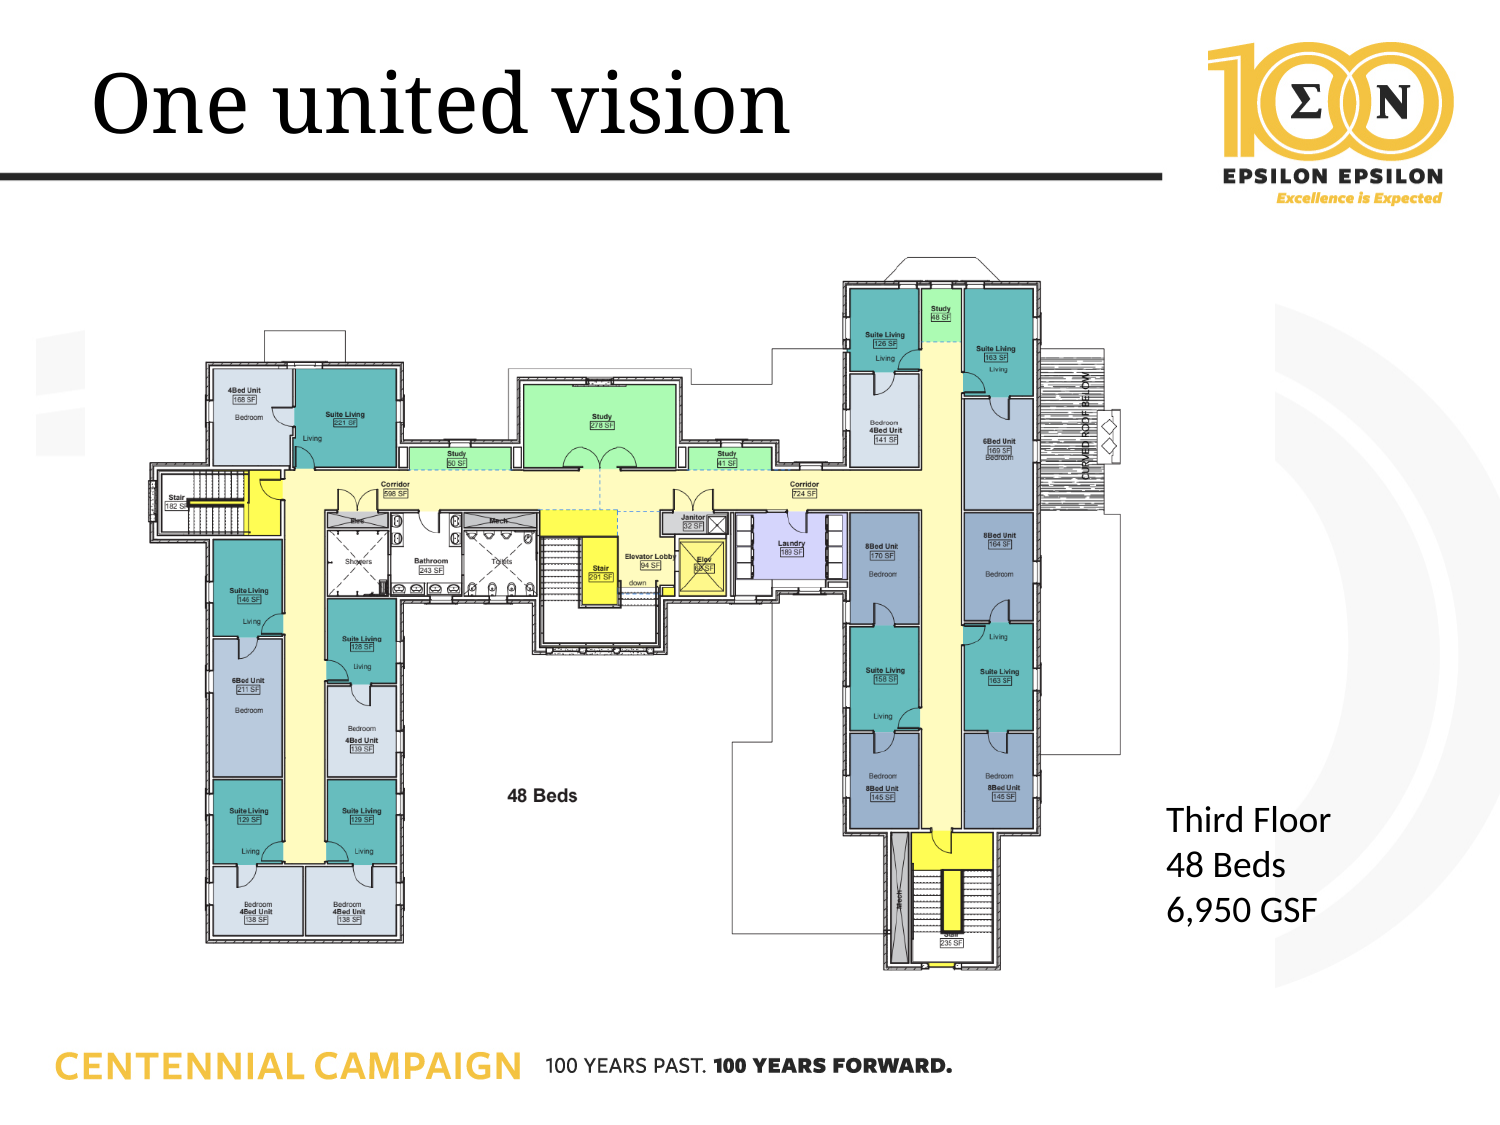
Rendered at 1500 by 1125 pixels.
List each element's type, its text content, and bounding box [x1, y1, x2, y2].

picture [0, 0, 1500, 1125]
title One united vision [75, 24, 1188, 175]
text_box Third Floor 48 Beds 6,950 GSF [1280, 787, 1347, 938]
